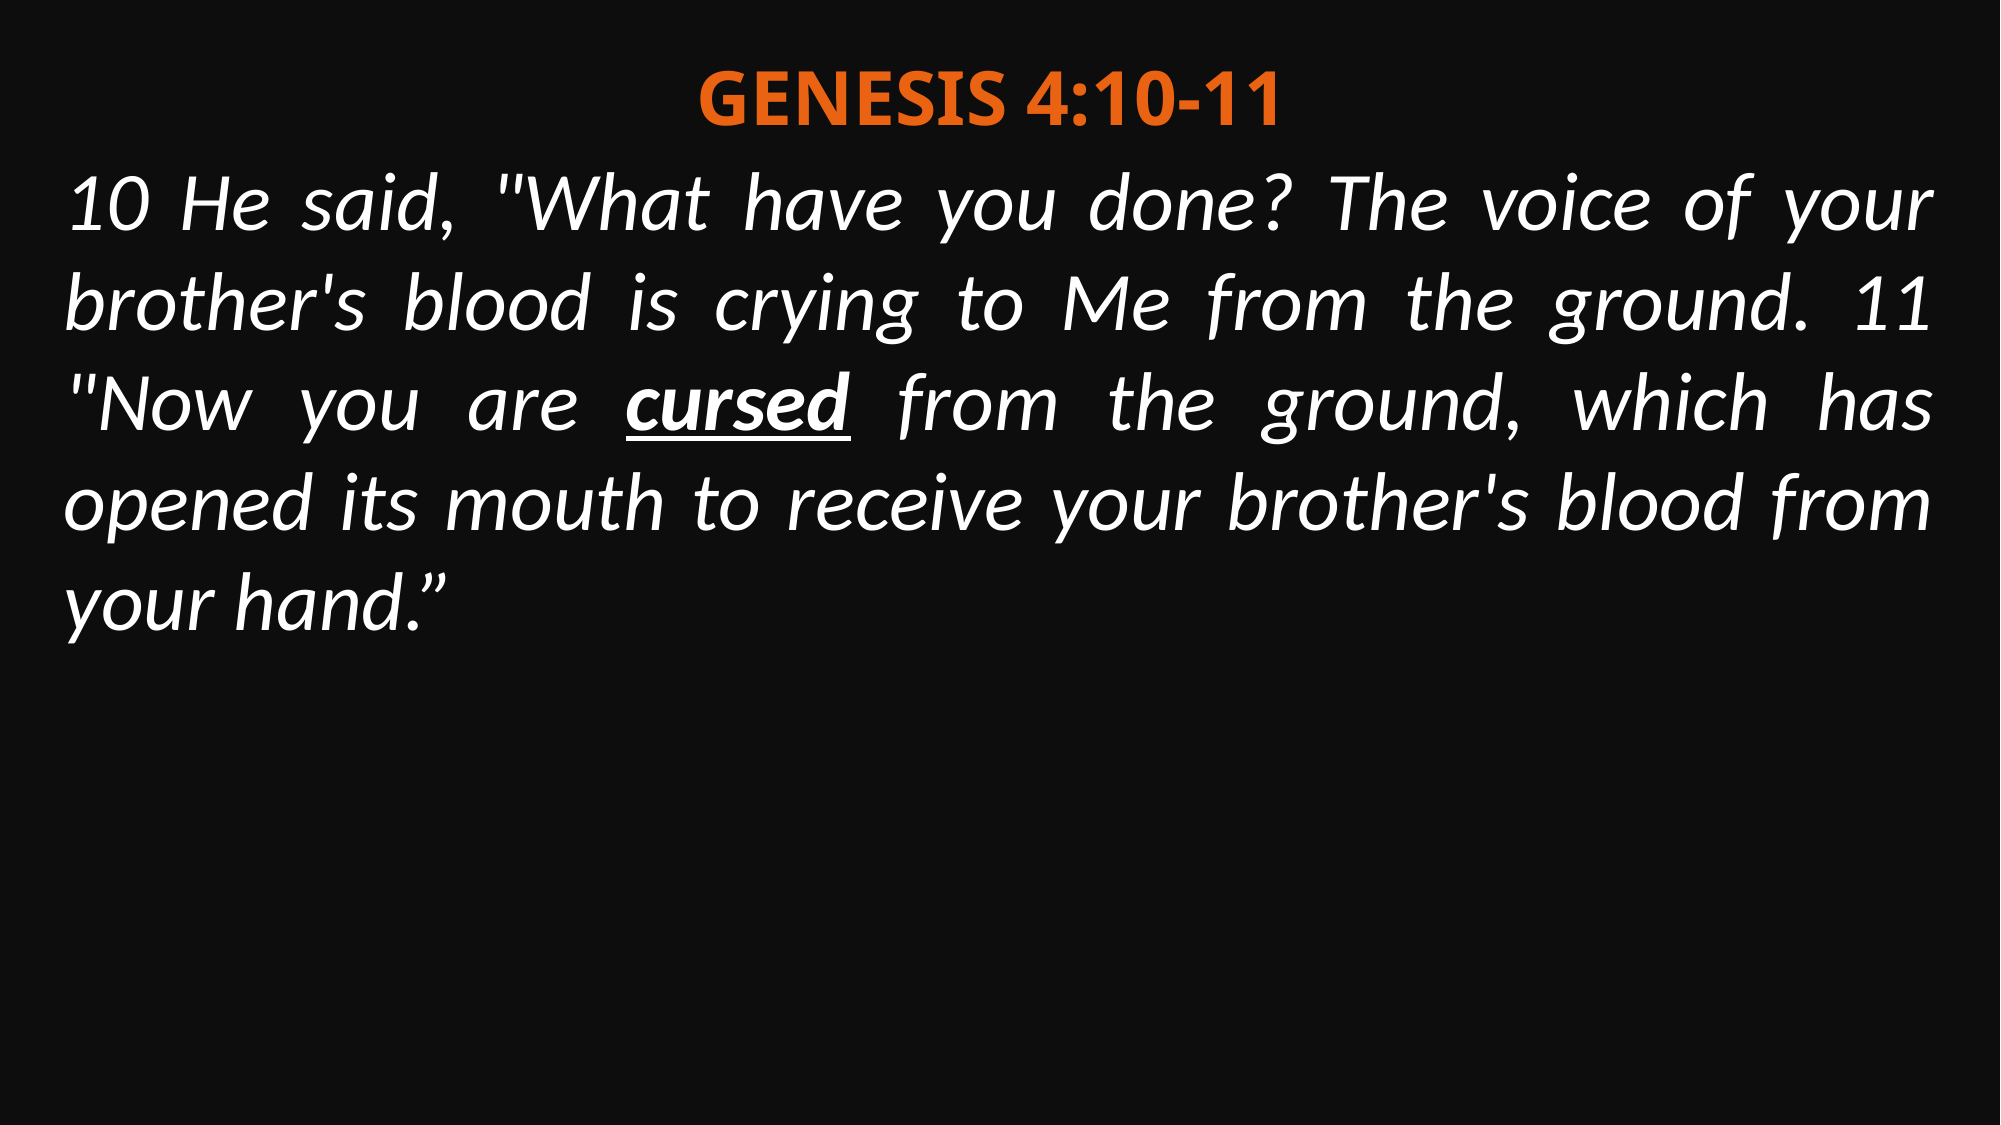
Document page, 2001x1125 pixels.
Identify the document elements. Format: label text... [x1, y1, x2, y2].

text_box 10 He said, "What have you done? The voice of your brother's blood is crying to Me from the ground. 11 "Now you are cursed from the ground, which has opened its mouth to receive your brother's blood from your hand.” [49, 139, 1951, 655]
subtitle Genesis 4:10-11 [34, 42, 1951, 184]
